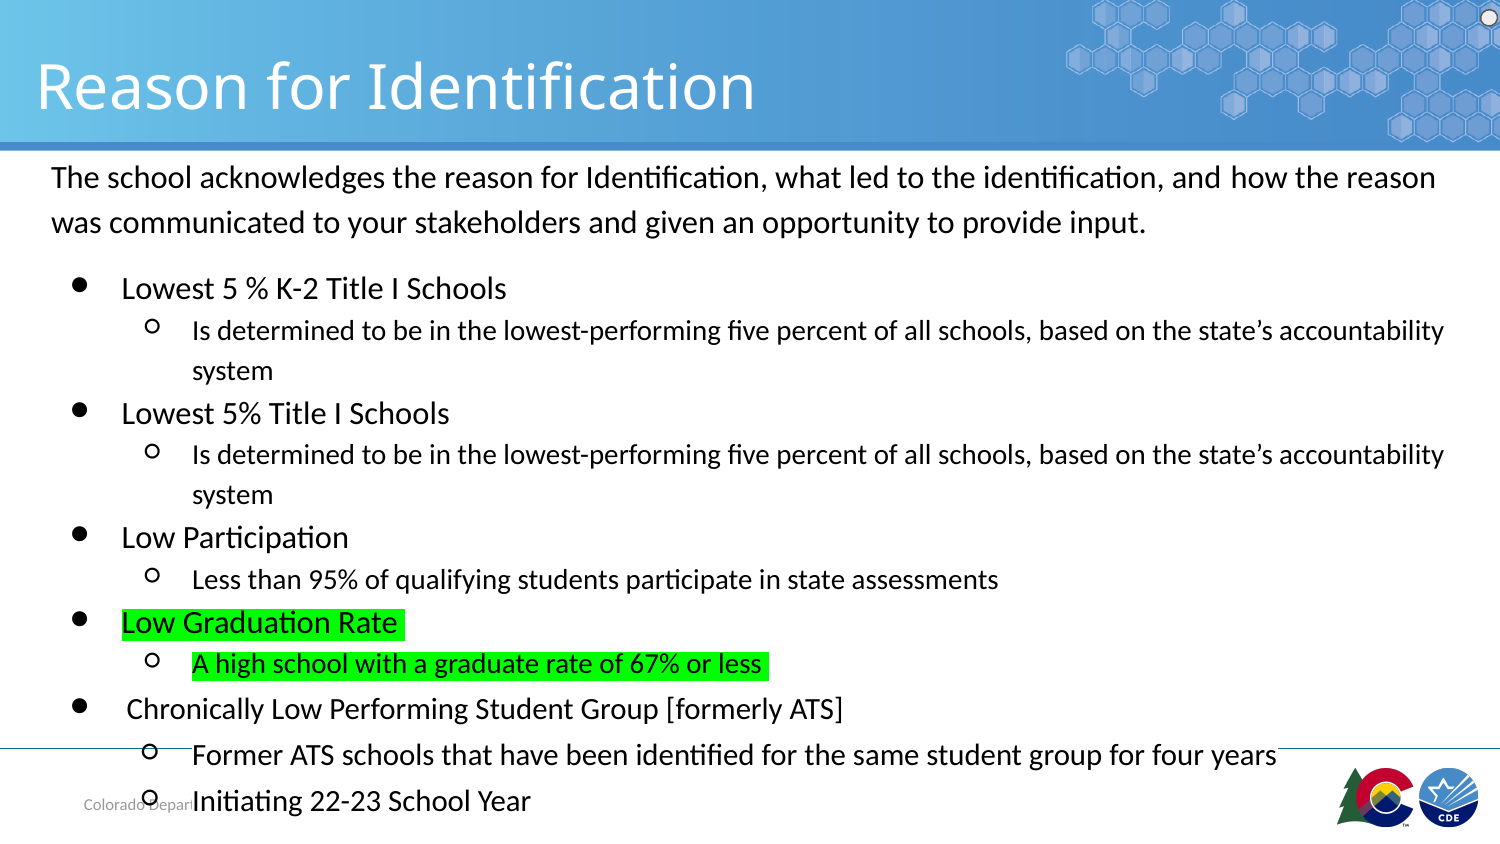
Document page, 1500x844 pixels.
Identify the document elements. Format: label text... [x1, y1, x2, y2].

picture [1336, 767, 1479, 828]
text_box [1480, 9, 1498, 26]
picture [0, 0, 1500, 151]
title Reason for Identification [34, 37, 1433, 132]
list The school acknowledges the reason for Identification, what led to the identification, and how the reason was communicated to your stakeholders and given an opportunity to provide input. Lowest 5 % K-2 Title I Schools Is determined to be in the lowest-performing five percent of all schools, based on the state’s accountability system Lowest 5% Title I Schools Is determined to be in the lowest-performing five percent of all schools, based on the state’s accountability system Low Participation Less than 95% of qualifying students participate in state assessments Low Graduation Rate A high school with a graduate rate of 67% or less Chronically Low Performing Student Group [formerly ATS] Former ATS schools that have been identified for the same student group for four years Initiating 22-23 School Year [51, 149, 1449, 820]
